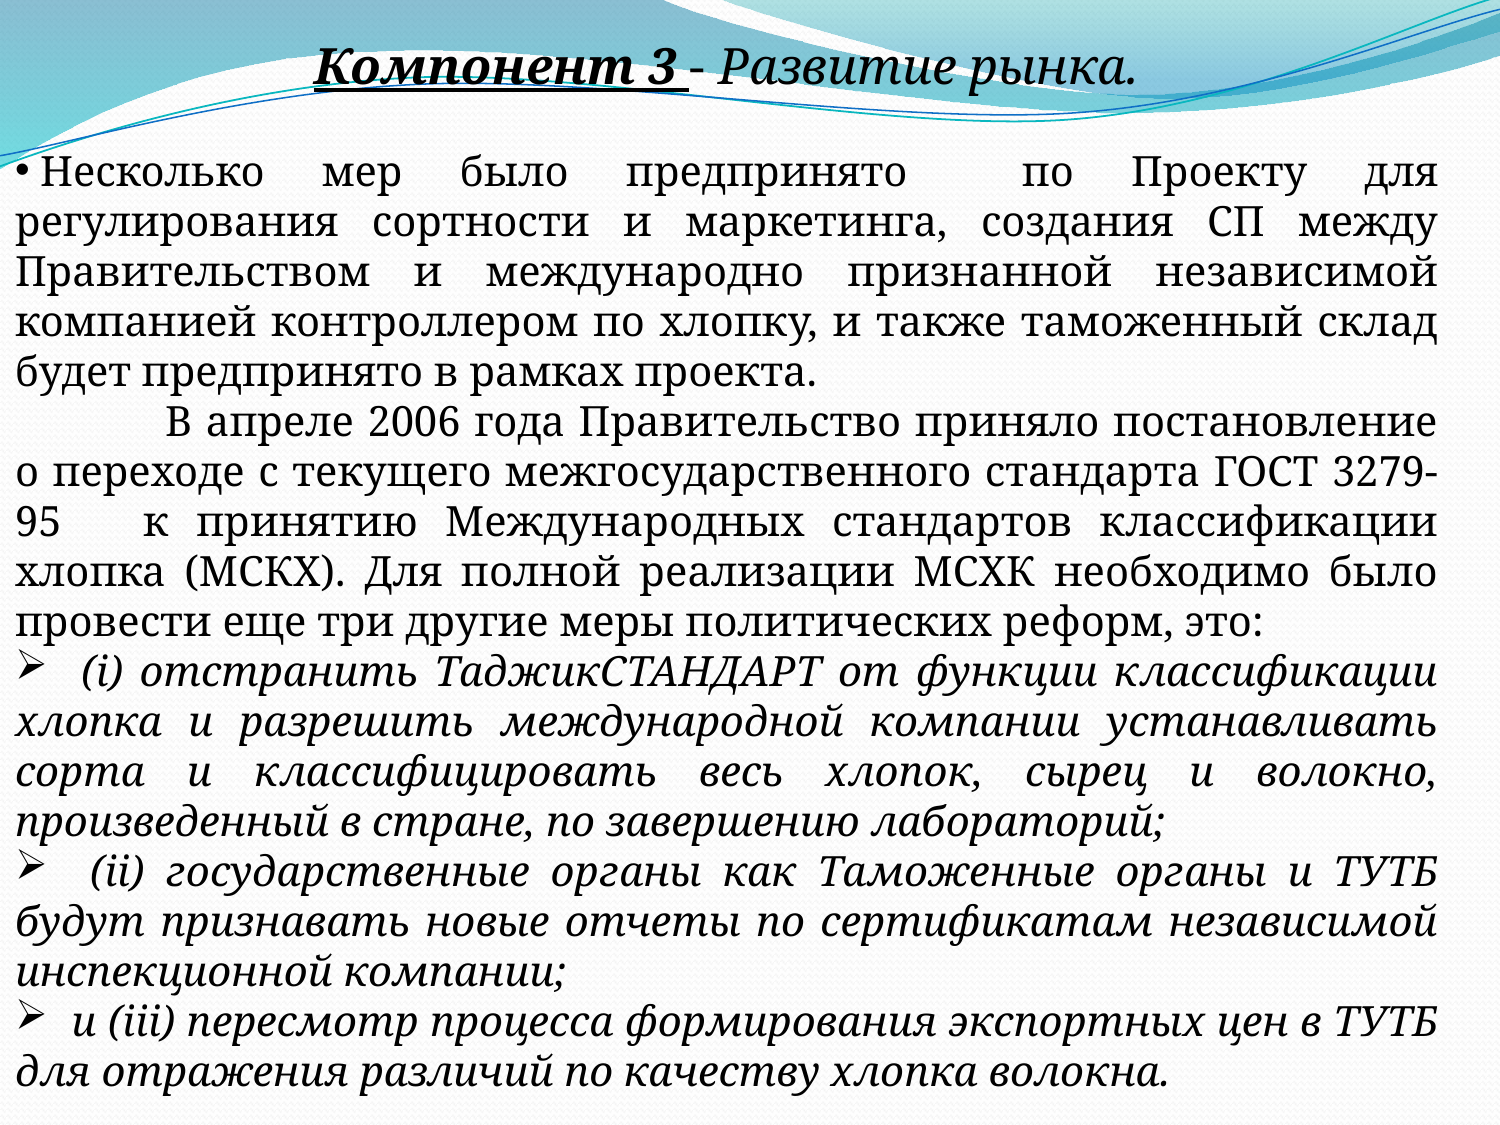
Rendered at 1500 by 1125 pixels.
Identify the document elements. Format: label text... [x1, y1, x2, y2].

text_box Компонент 3 - Развитие рынка. Несколько мер было предпринято по Проекту для регулирования сортности и маркетинга, создания СП между Правительством и международно признанной независимой компанией контроллером по хлопку, и также таможенный склад будет предпринято в рамках проекта. В апреле 2006 года Правительство приняло постановление о переходе с текущего межгосударственного стандарта ГОСТ 3279-95 к принятию Международных стандартов классификации хлопка (МСКХ). Для полной реализации МСХК необходимо было провести еще три другие меры политических реформ, это: (i) отстранить ТаджикСТАНДАРТ от функции классификации хлопка и разрешить международной компании устанавливать сорта и классифицировать весь хлопок, сырец и волокно, произведенный в стране, по завершению лабораторий; (ii) государственные органы как Таможенные органы и ТУТБ будут признавать новые отчеты по сертификатам независимой инспекционной компании; и (iii) пересмотр процесса формирования экспортных цен в ТУТБ для отражения различий по качеству хлопка волокна. [0, 26, 1453, 1103]
